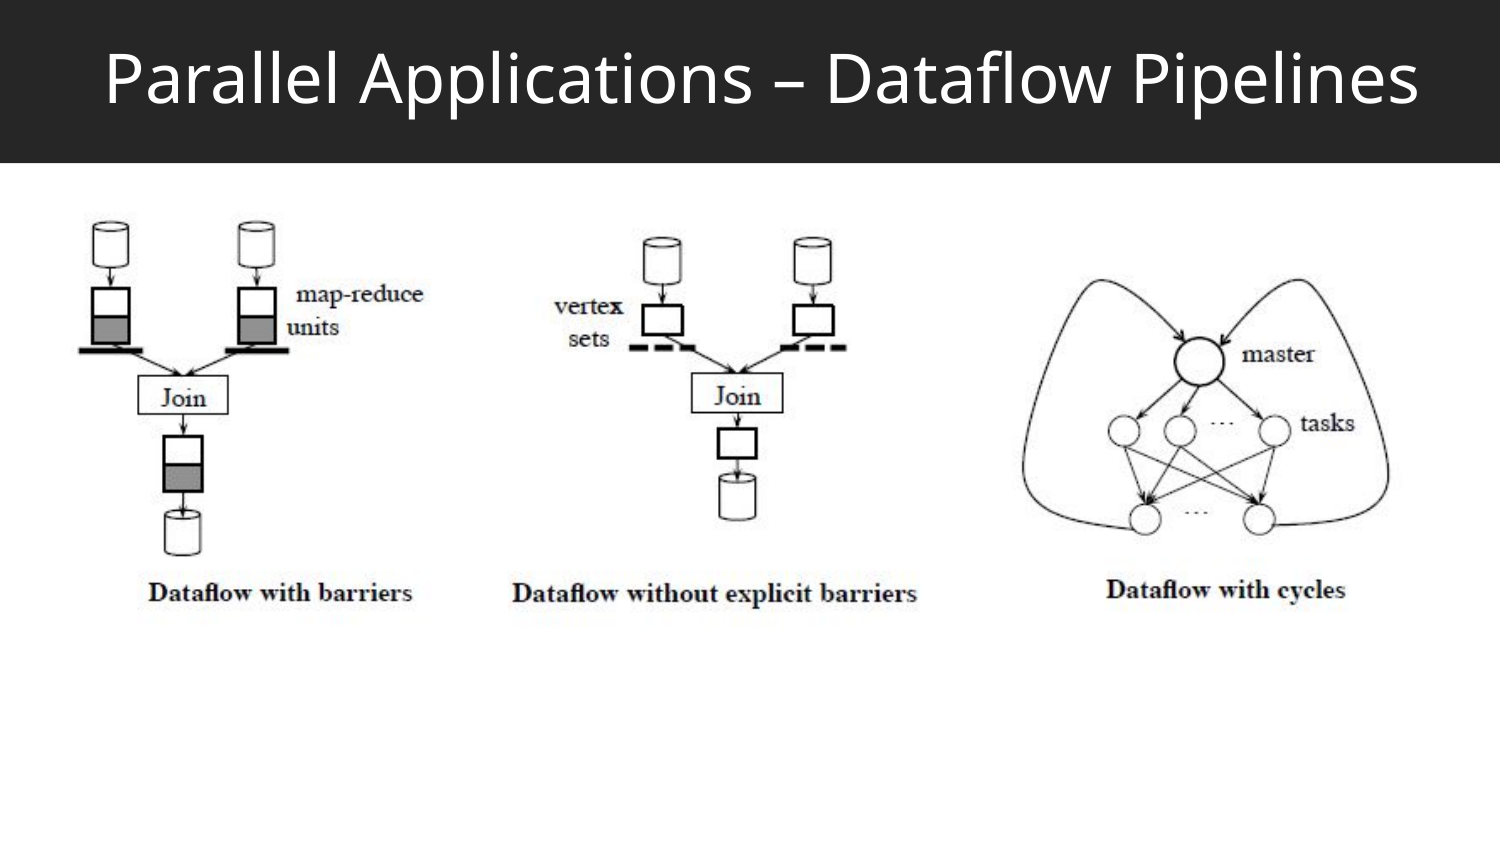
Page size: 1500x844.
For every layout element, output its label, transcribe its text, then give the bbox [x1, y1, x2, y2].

picture [508, 215, 945, 628]
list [58, 199, 440, 628]
title Parallel Applications – Dataflow Pipelines [0, 0, 1500, 164]
picture [971, 234, 1433, 617]
